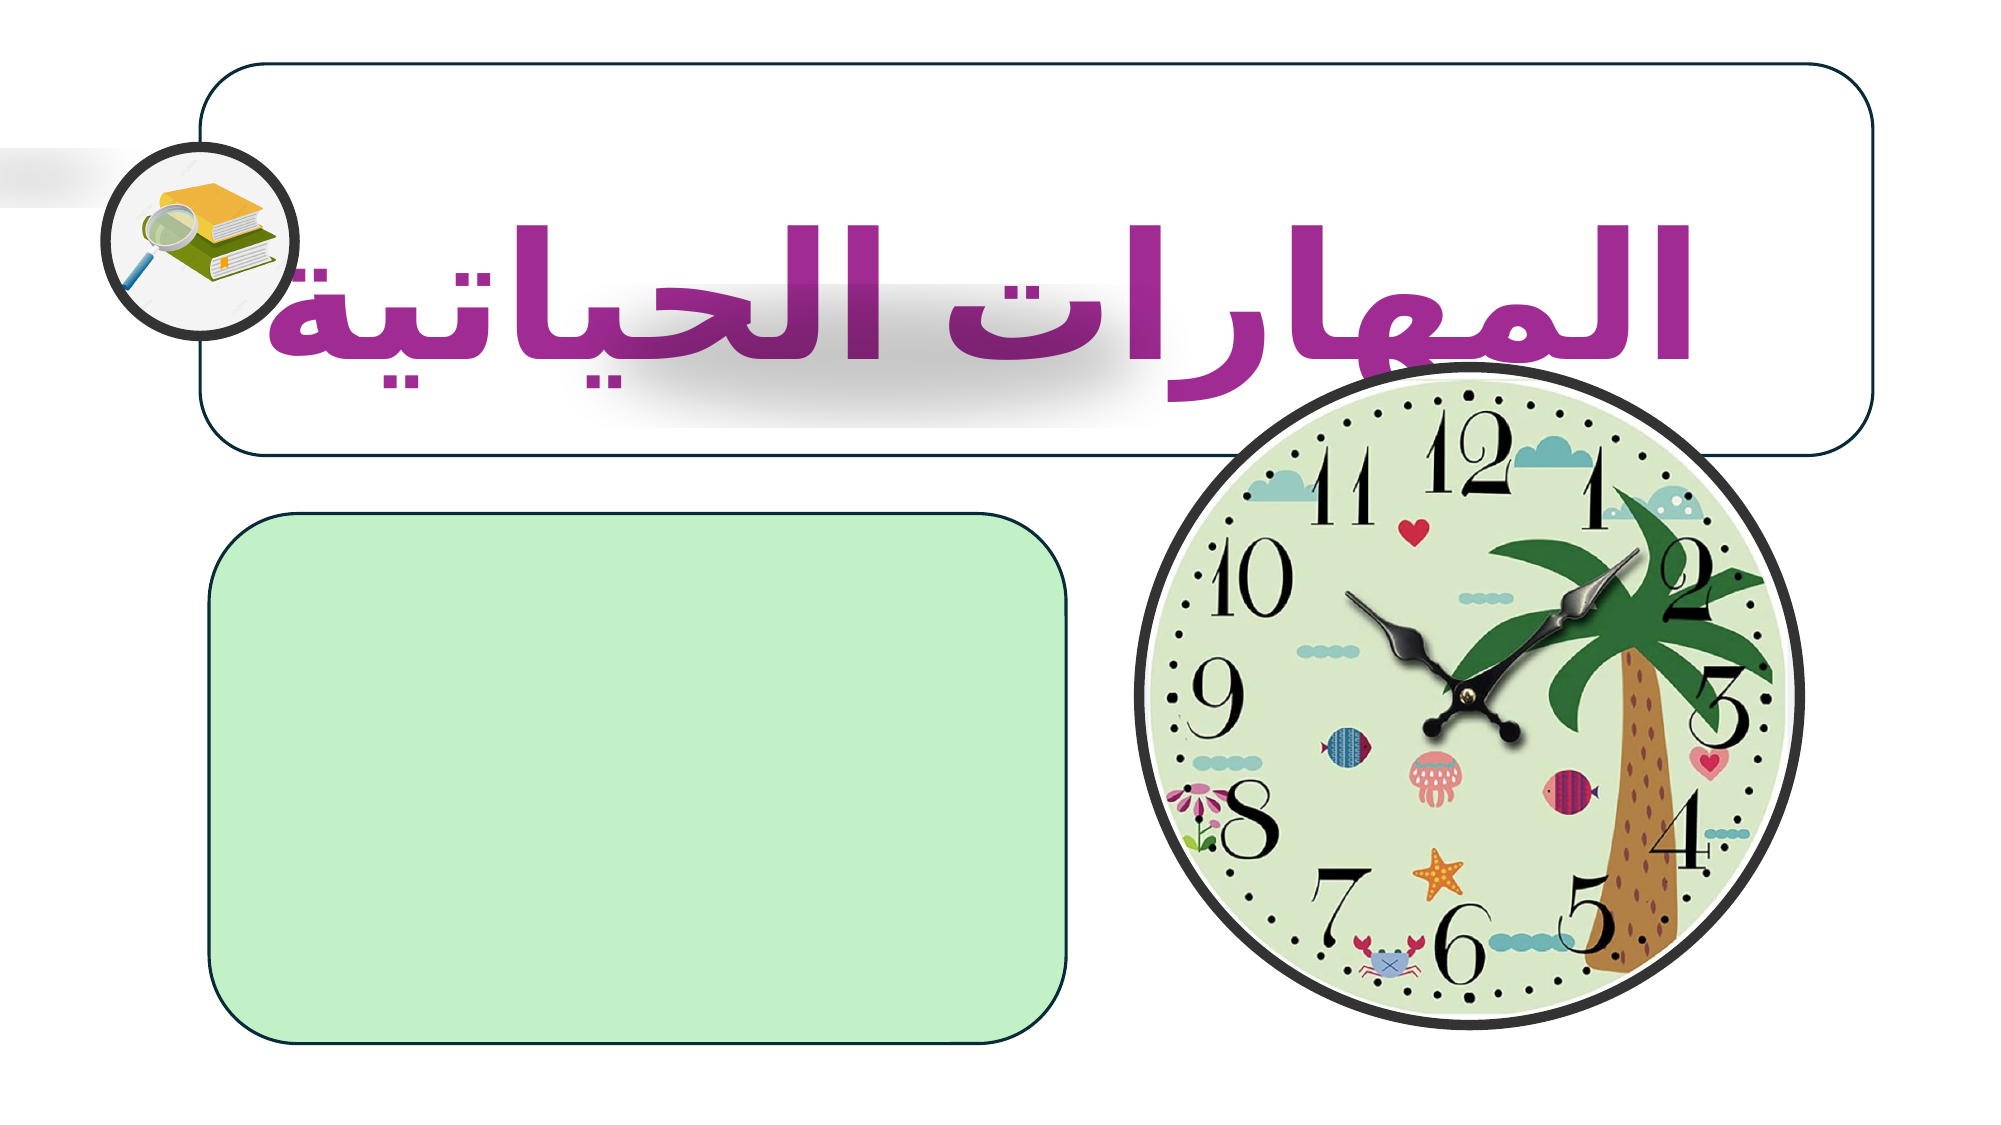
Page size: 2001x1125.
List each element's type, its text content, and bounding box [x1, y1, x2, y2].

text_box [198, 62, 1875, 458]
picture [1138, 366, 1801, 1026]
picture [104, 146, 296, 337]
text_box [207, 511, 1068, 1046]
title المهارات الحياتية [231, 13, 1732, 71]
